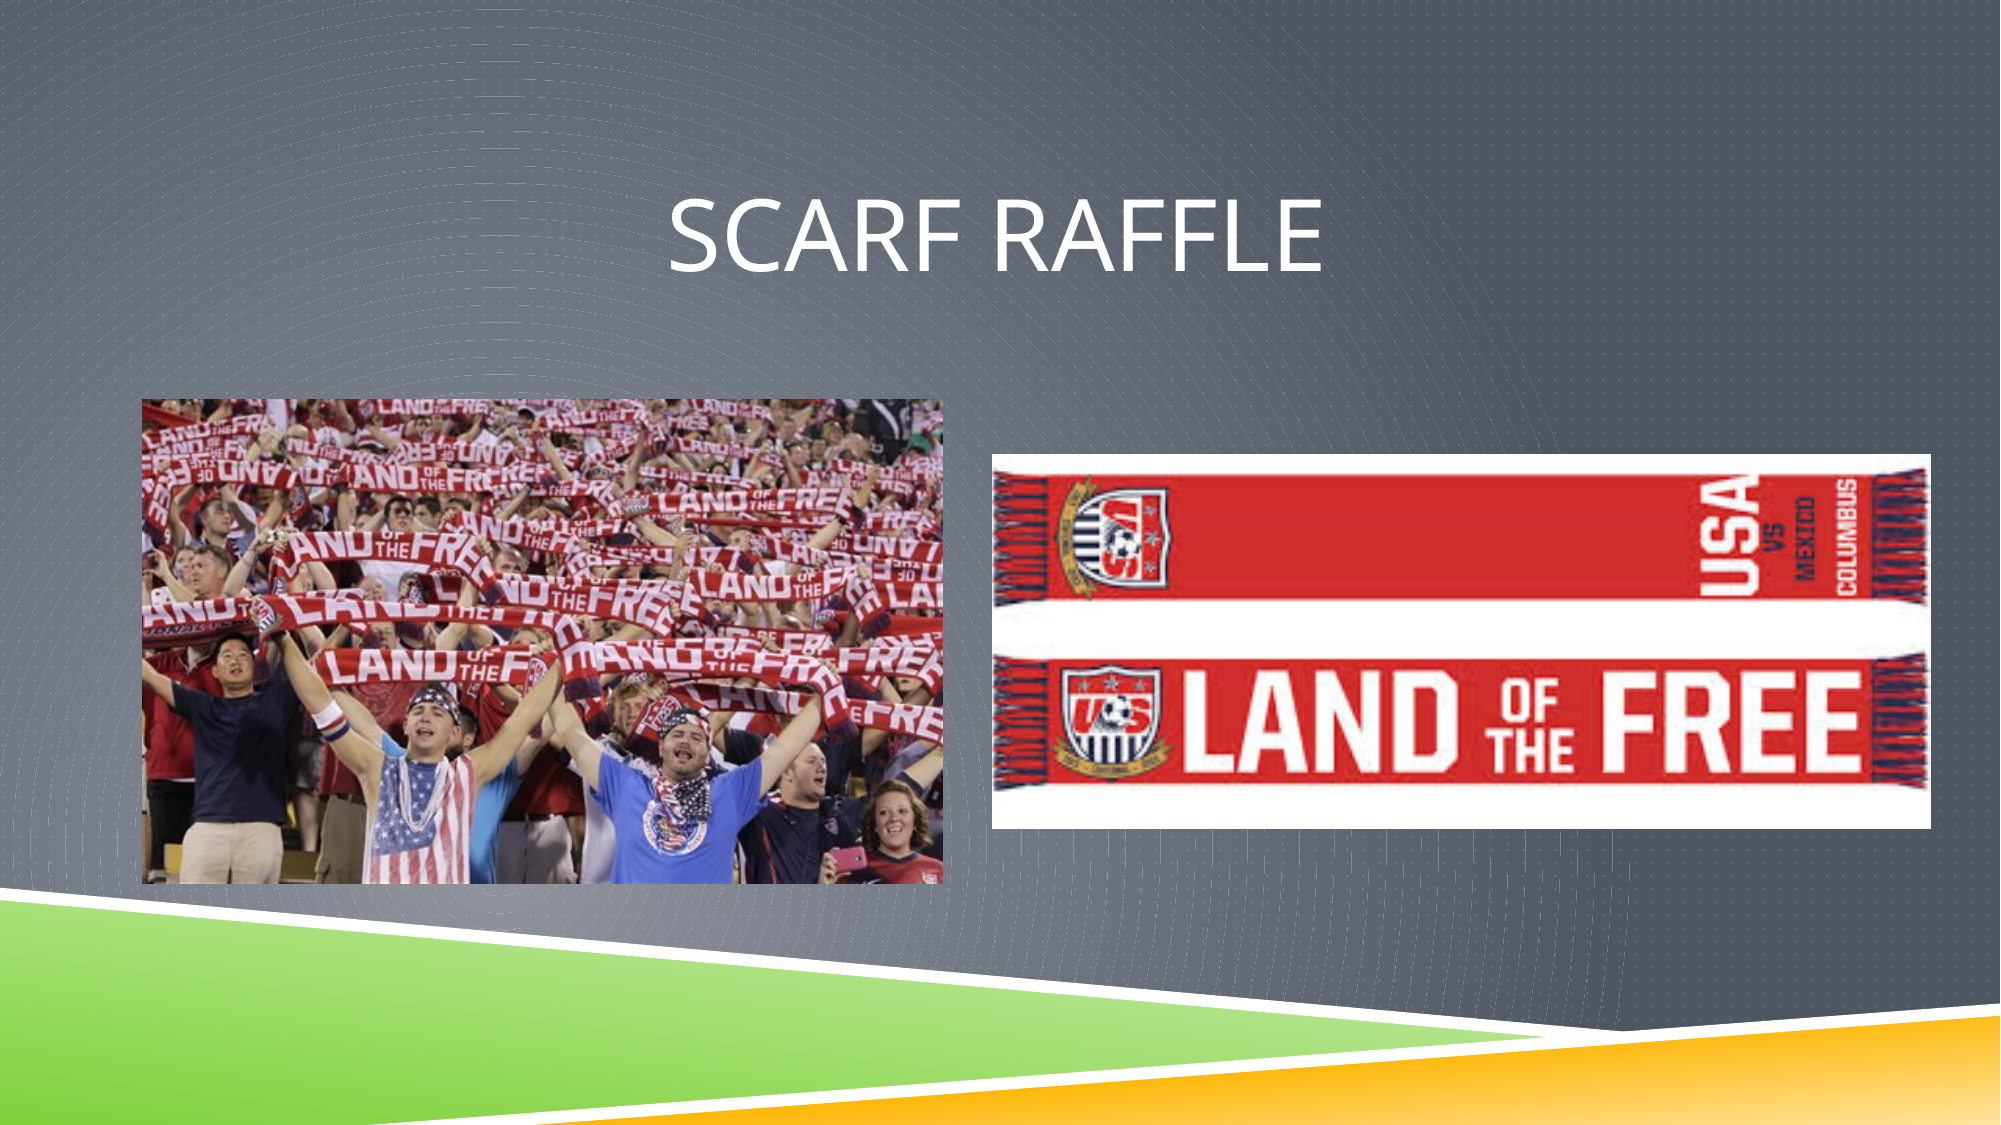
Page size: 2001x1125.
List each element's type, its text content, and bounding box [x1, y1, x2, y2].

picture [991, 453, 1932, 829]
picture [141, 398, 943, 884]
title Scarf Raffle [106, 125, 1888, 338]
